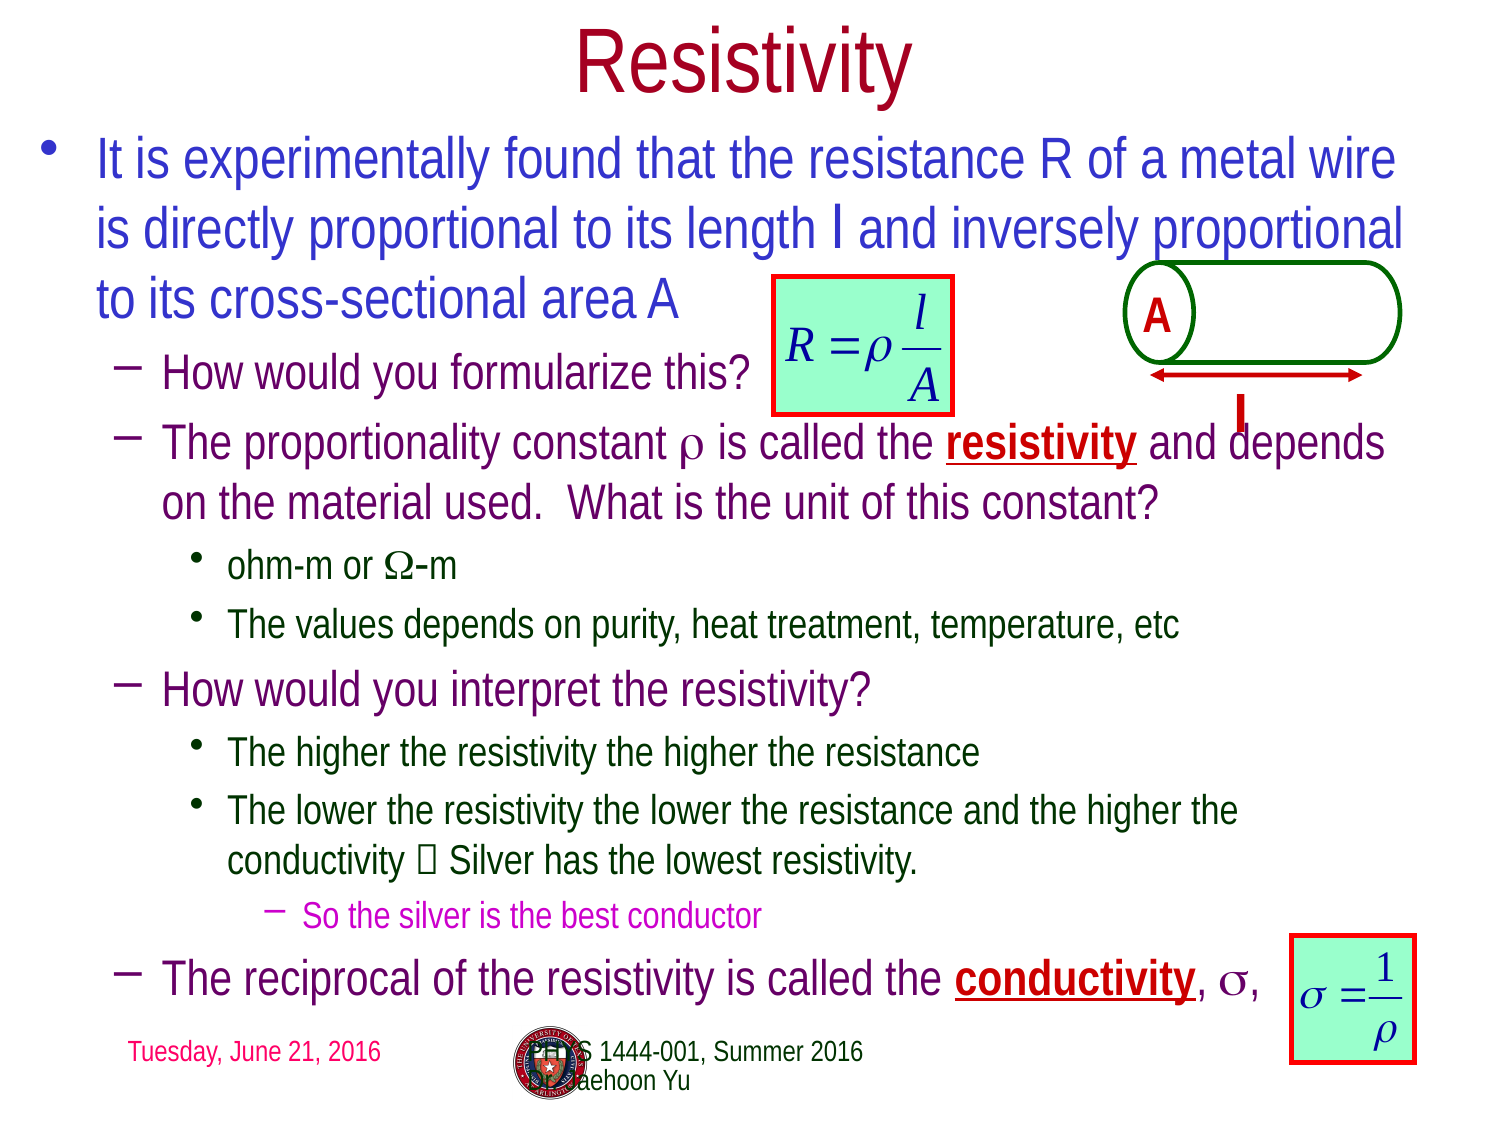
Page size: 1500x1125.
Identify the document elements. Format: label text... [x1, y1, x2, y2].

footer PHYS 1444-001, Summer 2016 Dr. Jaehoon Yu [512, 1024, 988, 1101]
text_box [1136, 262, 1401, 363]
text_box A [1127, 274, 1188, 350]
text_box It is experimentally found that the resistance R of a metal wire is directly proportional to its length l and inversely proportional to its cross-sectional area A How would you formularize this? The proportionality constant ρ is called the resistivity and depends on the material used. What is the unit of this constant? ohm-m or Ω-m The values depends on purity, heat treatment, temperature, etc How would you interpret the resistivity? The higher the resistivity the higher the resistance The lower the resistivity the lower the resistance and the higher the conductivity  Silver has the lowest resistivity. So the silver is the best conductor The reciprocal of the resistivity is called the conductivity, σ, [24, 112, 1438, 1013]
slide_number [112, 1024, 426, 1101]
slide_number 15 [1074, 1024, 1388, 1101]
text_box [775, 278, 951, 413]
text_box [1149, 374, 1363, 451]
title Resistivity [12, 0, 1476, 113]
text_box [1293, 937, 1413, 1061]
